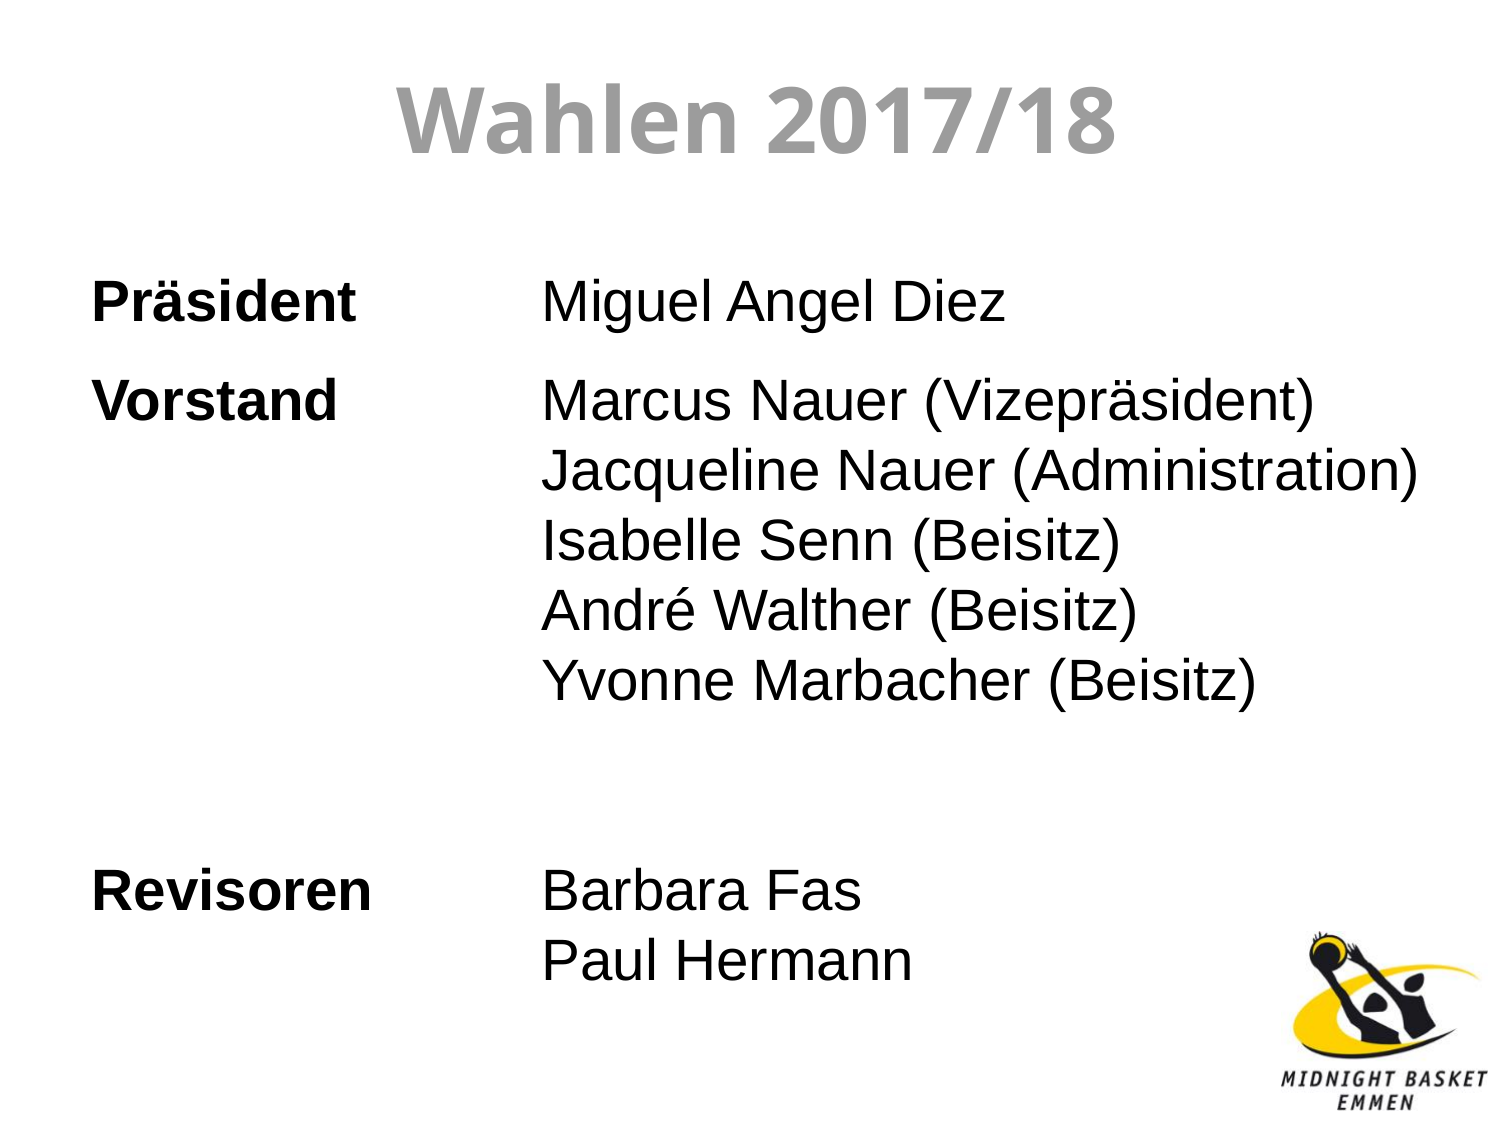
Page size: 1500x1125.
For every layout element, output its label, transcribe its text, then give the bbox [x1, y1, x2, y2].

picture [1281, 931, 1488, 1111]
text_box Wahlen 2017/18 [147, 54, 1368, 180]
text_box Präsident Miguel Angel Diez Vorstand Marcus Nauer (Vizepräsident) Jacqueline Nauer (Administration) Isabelle Senn (Beisitz) André Walther (Beisitz) Yvonne Marbacher (Beisitz) Revisoren Barbara Fas Paul Hermann [76, 255, 1483, 1099]
